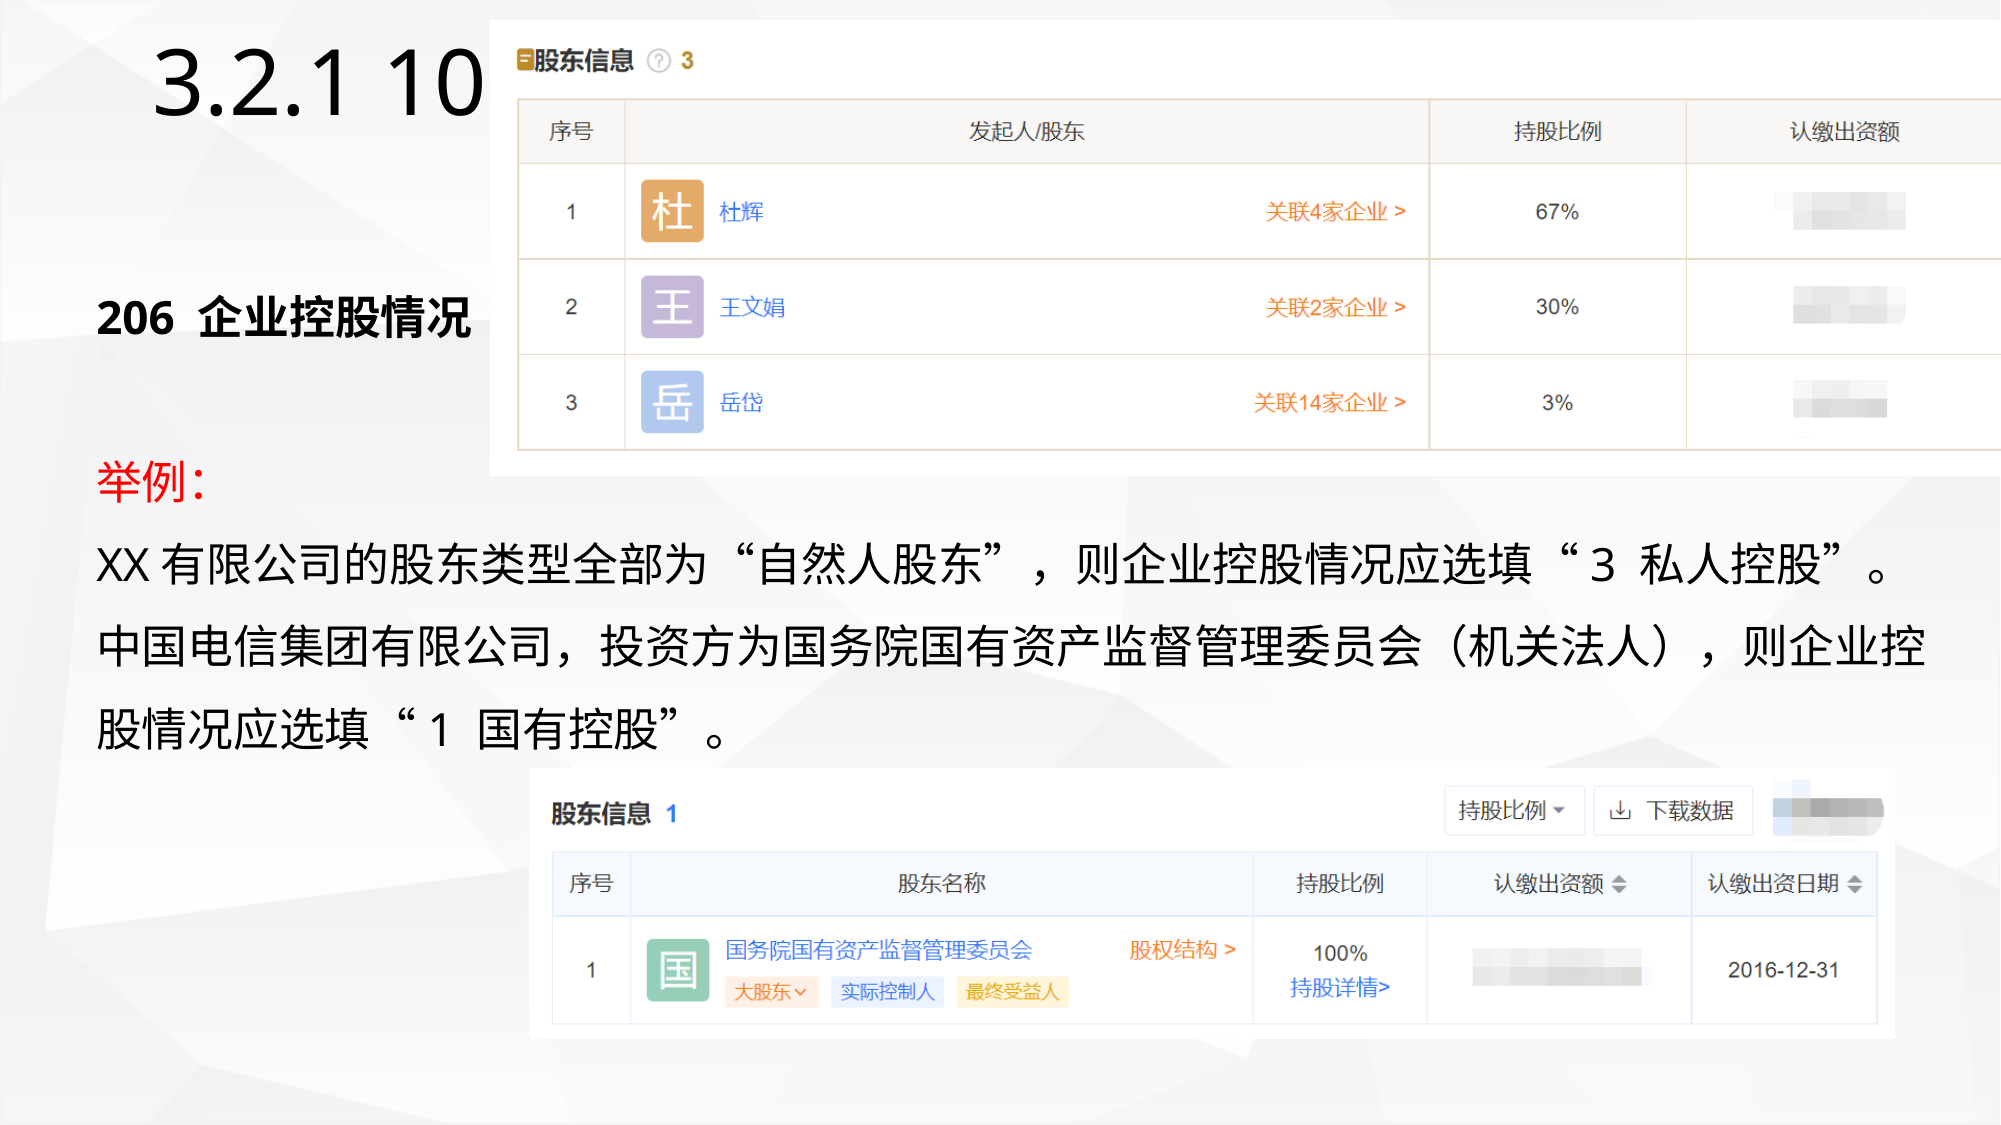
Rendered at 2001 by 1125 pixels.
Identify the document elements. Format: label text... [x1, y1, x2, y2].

picture [0, 0, 2001, 1125]
title 3.2.1 101-1表 [137, 20, 489, 151]
text_box 206 企业控股情况 举例： XX有限公司的股东类型全部为“自然人股东”，则企业控股情况应选填“3 私人控股”。 中国电信集团有限公司，投资方为国务院国有资产监督管理委员会（机关法人），则企业控股情况应选填“1 国有控股”。 [81, 273, 1982, 763]
